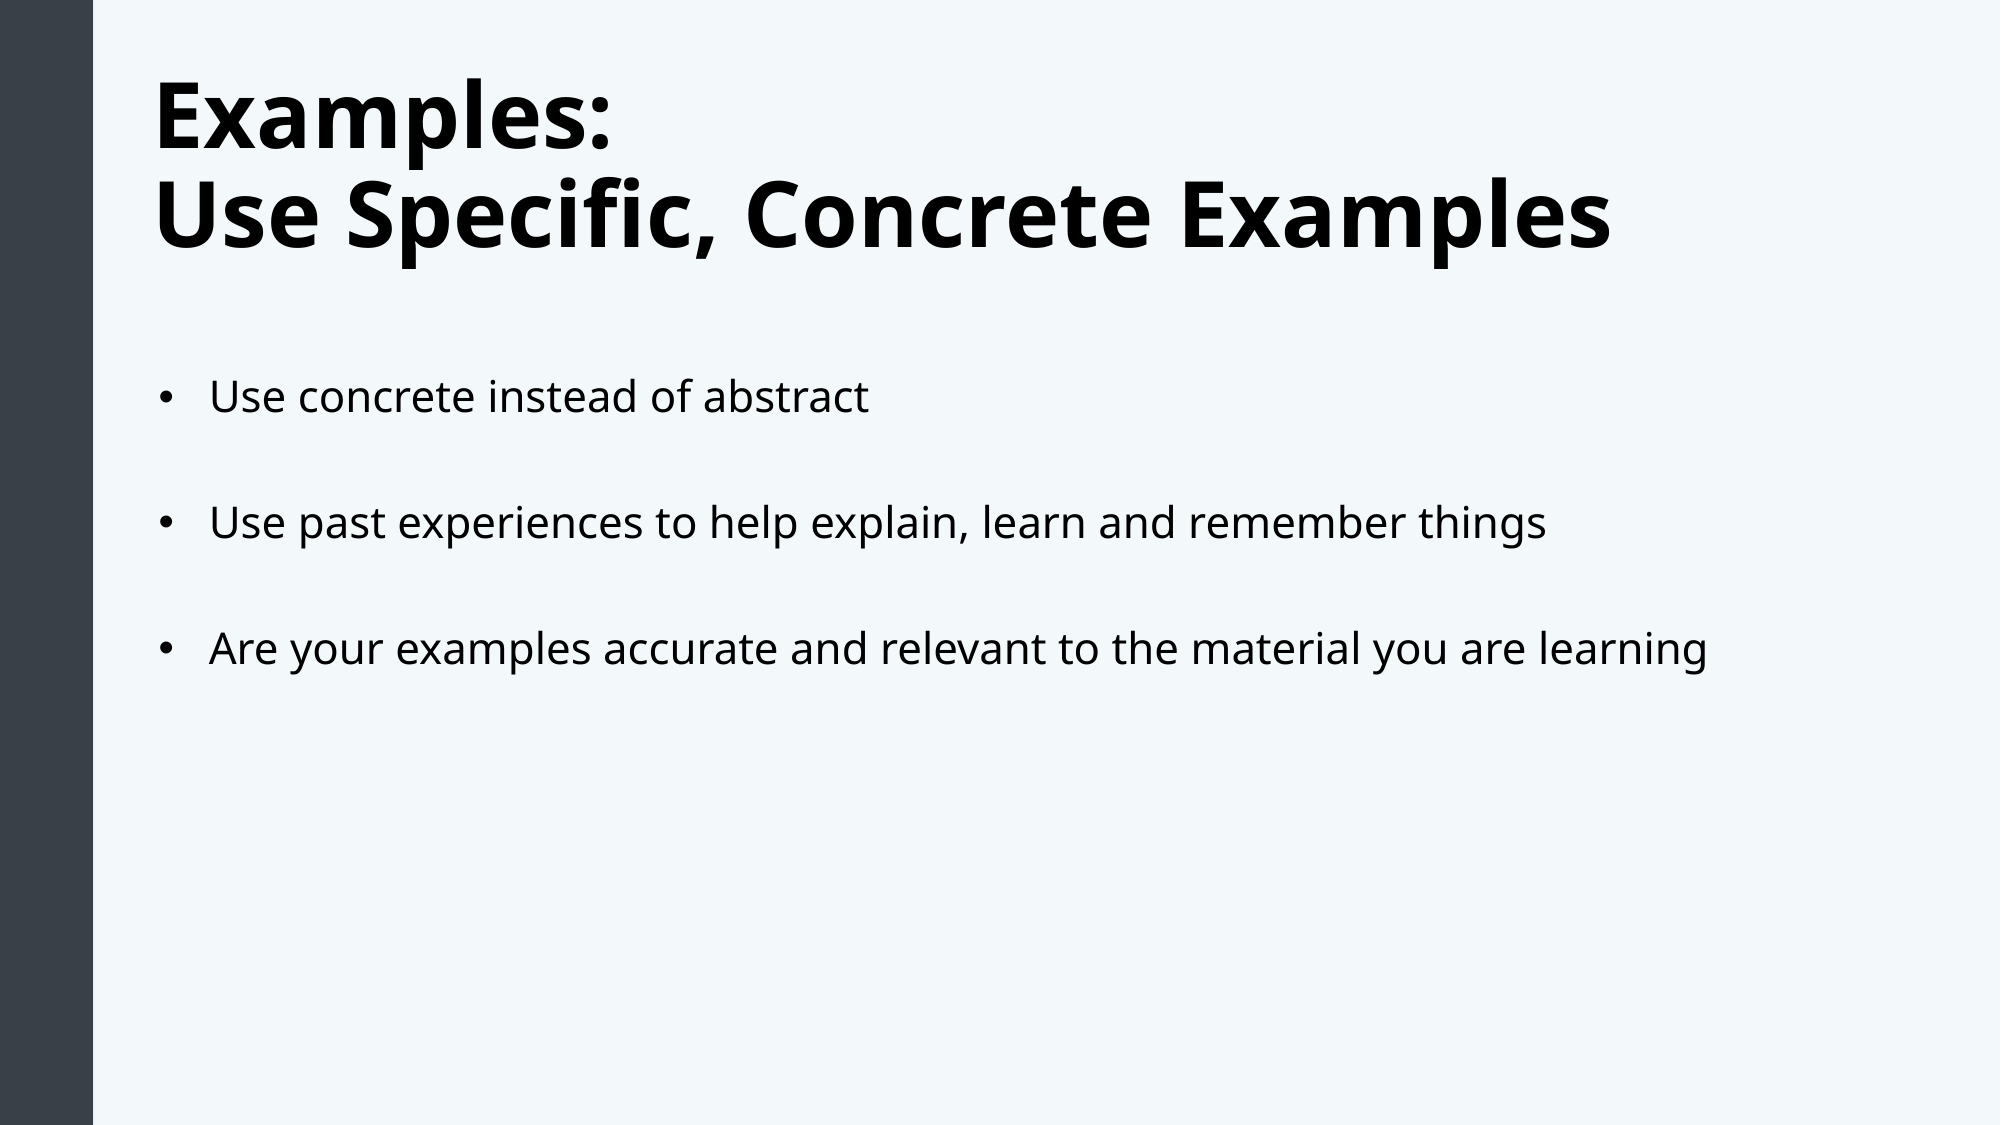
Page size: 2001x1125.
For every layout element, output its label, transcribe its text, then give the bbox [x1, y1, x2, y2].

list Use concrete instead of abstract Use past experiences to help explain, learn and remember things Are your examples accurate and relevant to the material you are learning [137, 299, 1863, 1014]
title Examples: Use Specific, Concrete Examples [137, 59, 1863, 278]
